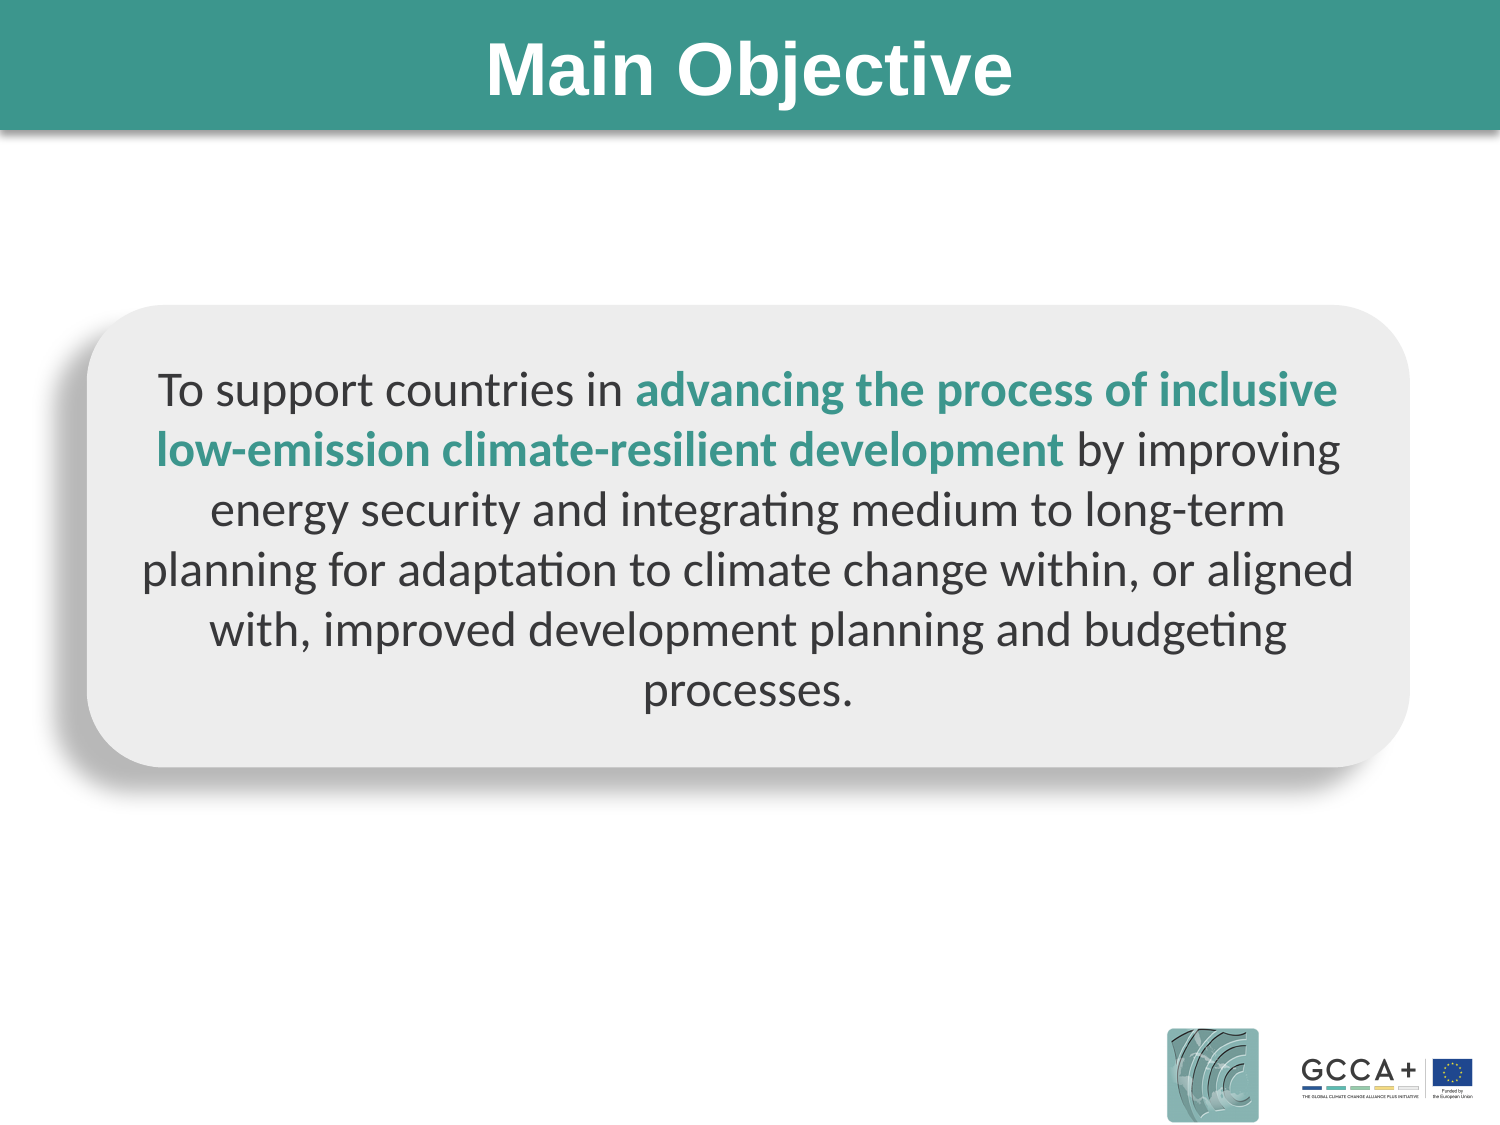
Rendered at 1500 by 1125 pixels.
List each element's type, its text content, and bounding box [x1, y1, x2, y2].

picture [1302, 1058, 1473, 1099]
picture [1163, 1027, 1260, 1125]
text_box To support countries in advancing the process of inclusive low-emission climate-resilient development by improving energy security and integrating medium to long-term planning for adaptation to climate change within, or aligned with, improved development planning and budgeting processes. [85, 303, 1411, 769]
text_box Main Objective [0, 0, 1500, 131]
